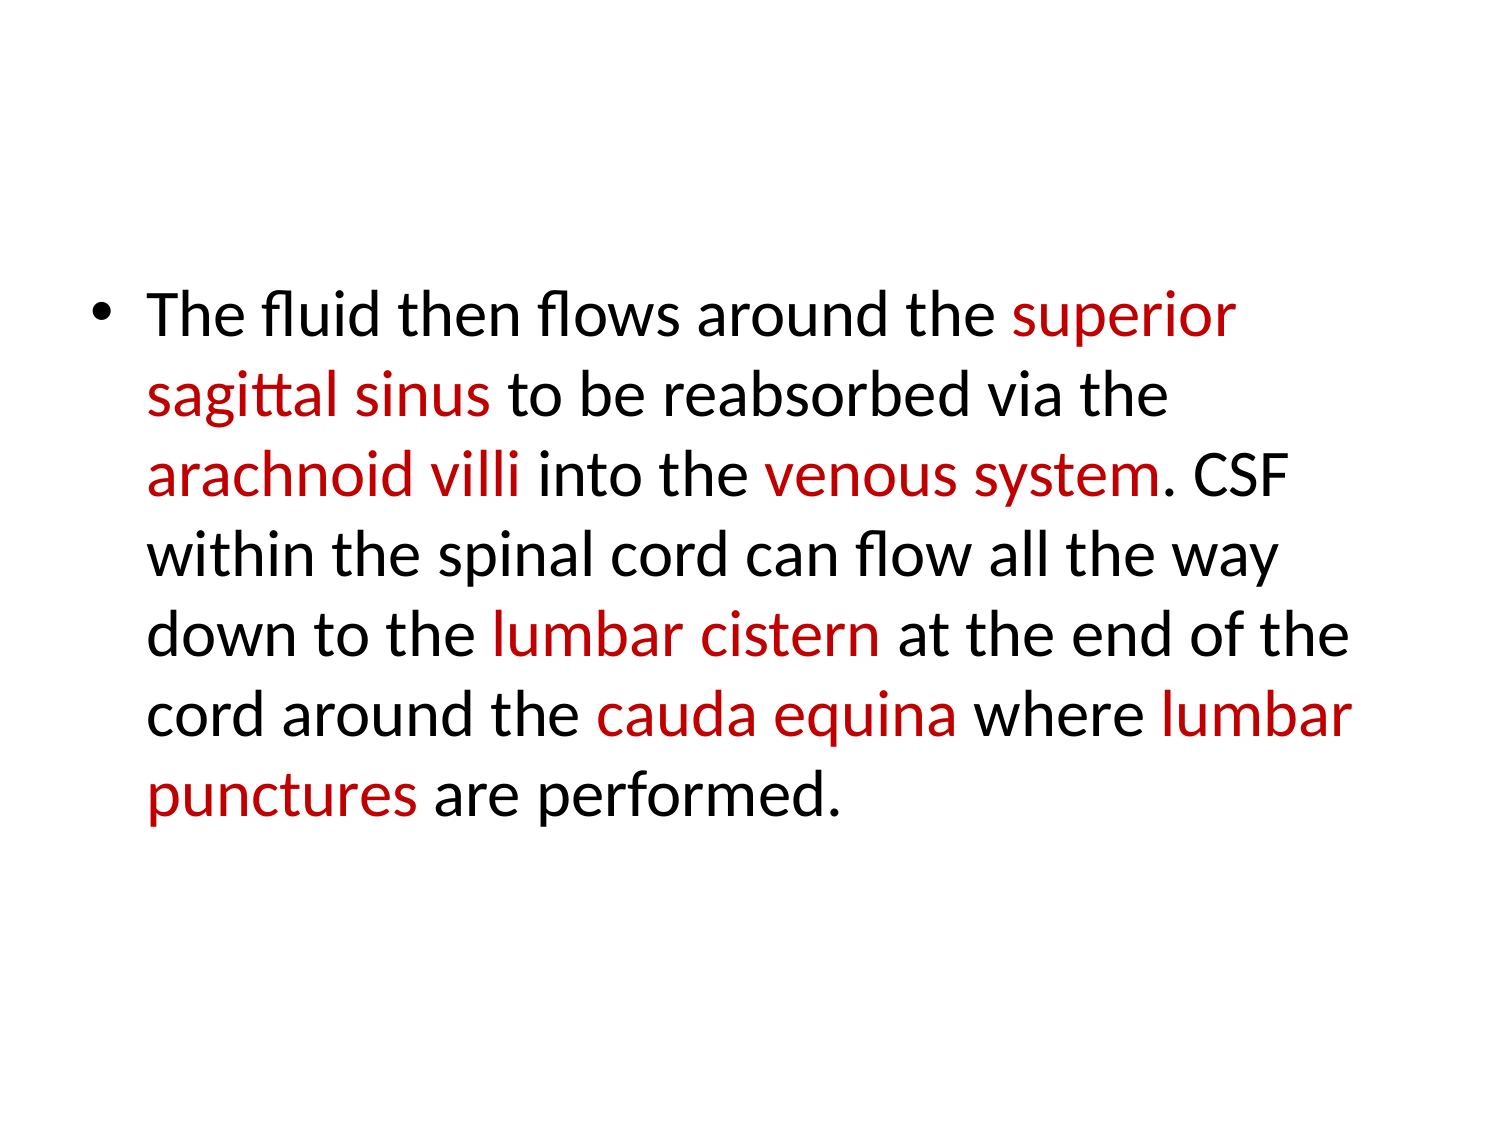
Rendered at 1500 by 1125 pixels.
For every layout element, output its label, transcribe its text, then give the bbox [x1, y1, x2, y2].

list The fluid then flows around the superior sagittal sinus to be reabsorbed via the arachnoid villi into the venous system. CSF within the spinal cord can flow all the way down to the lumbar cistern at the end of the cord around the cauda equina where lumbar punctures are performed. [75, 262, 1425, 1005]
